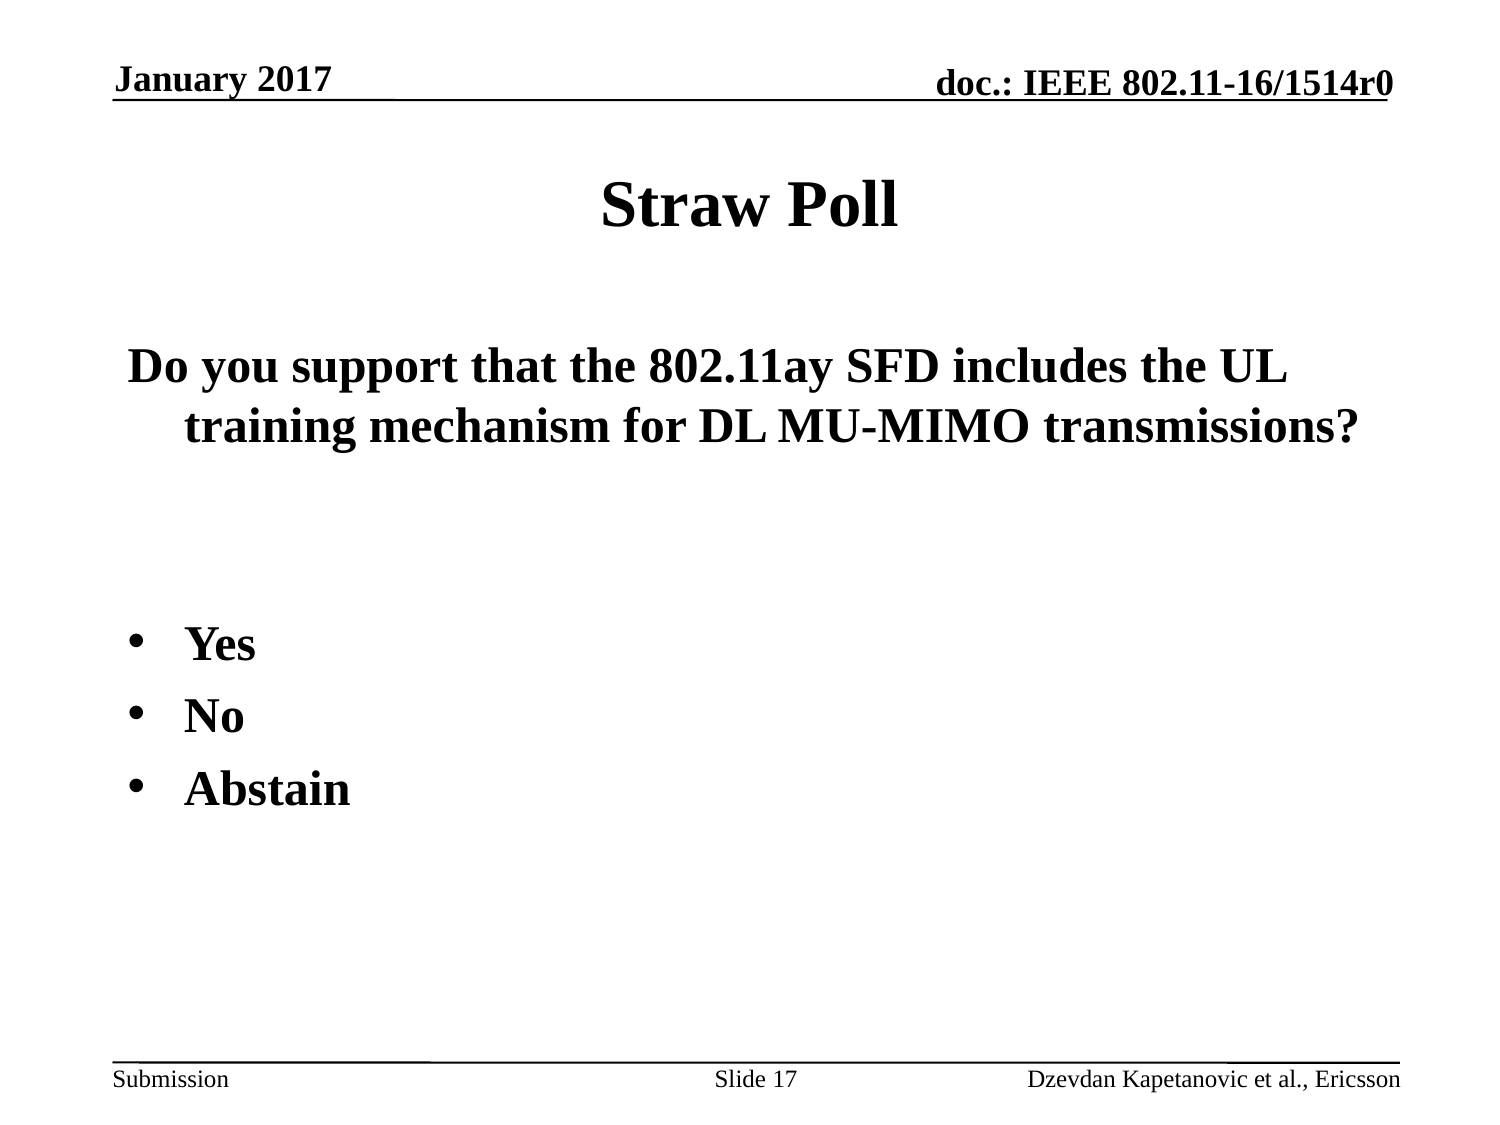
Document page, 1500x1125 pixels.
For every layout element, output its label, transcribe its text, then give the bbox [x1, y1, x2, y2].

list Do you support that the 802.11ay SFD includes the UL training mechanism for DL MU-MIMO transmissions? Yes No Abstain [112, 324, 1388, 1000]
title Straw Poll [112, 112, 1388, 288]
footer Dzevdan Kapetanovic et al., Ericsson [878, 1061, 1402, 1093]
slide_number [114, 54, 423, 100]
slide_number Slide 17 [712, 1061, 800, 1123]
